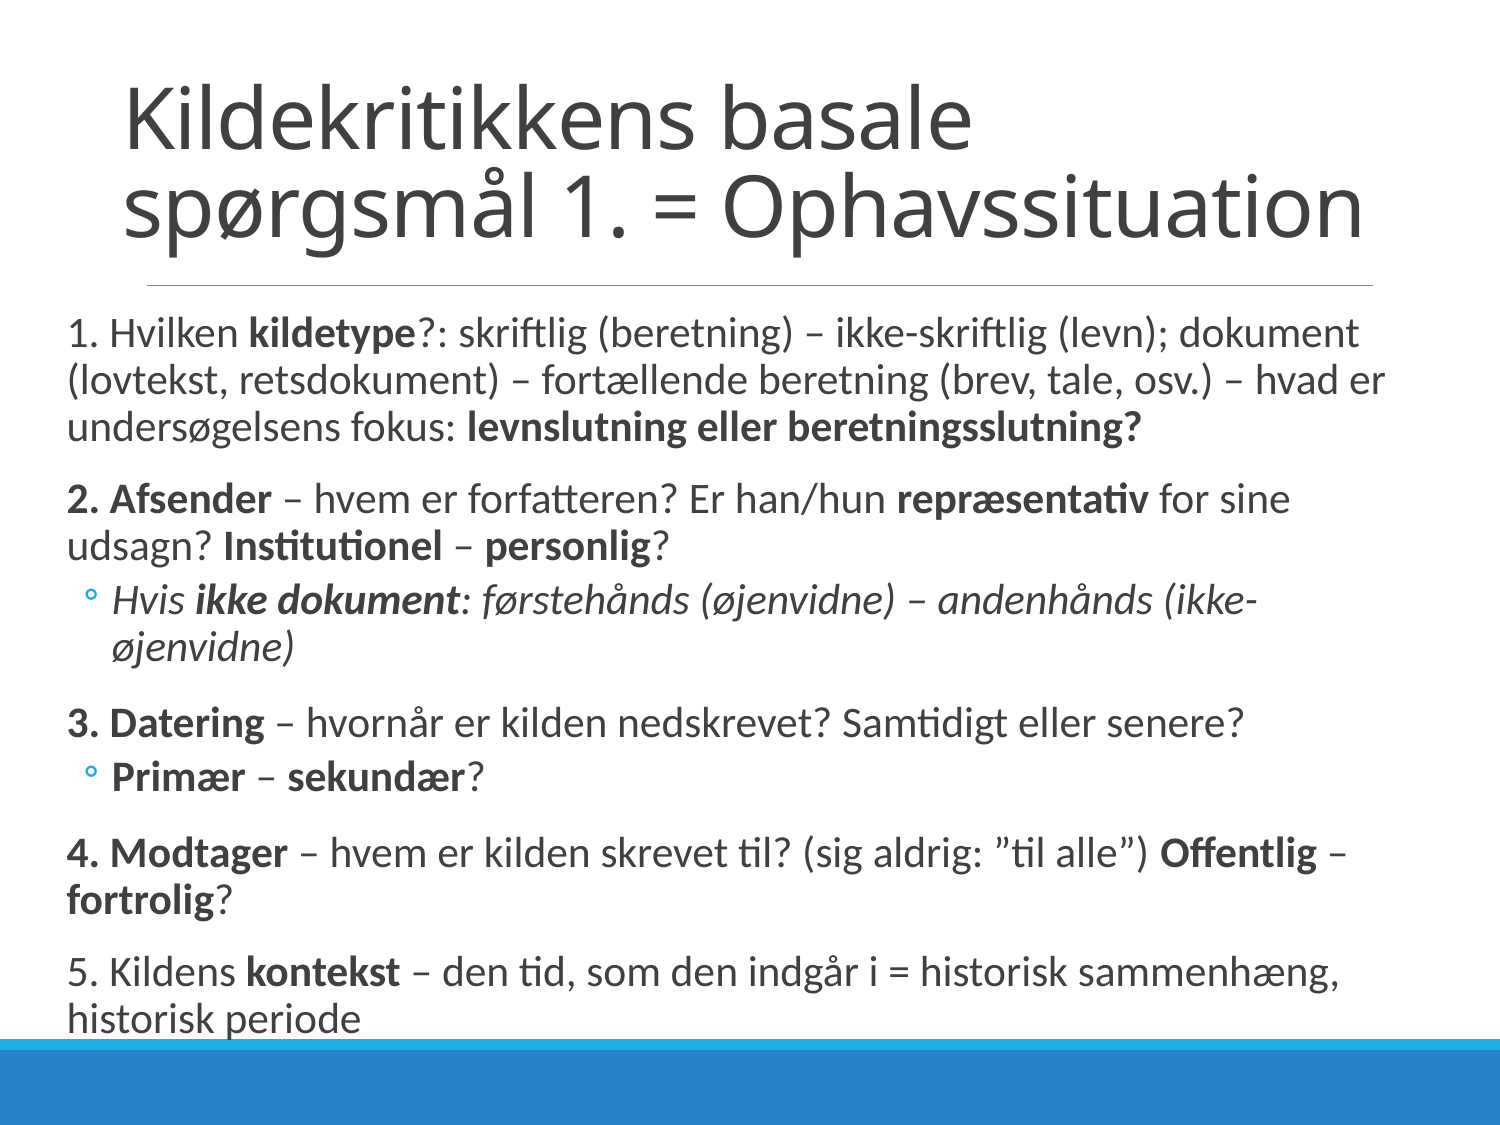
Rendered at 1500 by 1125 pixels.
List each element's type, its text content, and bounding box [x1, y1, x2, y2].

title Kildekritikkens basale spørgsmål 1. = Ophavssituation [107, 19, 1388, 263]
list 1. Hvilken kildetype?: skriftlig (beretning) – ikke-skriftlig (levn); dokument (lovtekst, retsdokument) – fortællende beretning (brev, tale, osv.) – hvad er undersøgelsens fokus: levnslutning eller beretningsslutning? 2. Afsender – hvem er forfatteren? Er han/hun repræsentativ for sine udsagn? Institutionel – personlig? Hvis ikke dokument: førstehånds (øjenvidne) – andenhånds (ikke-øjenvidne) 3. Datering – hvornår er kilden nedskrevet? Samtidigt eller senere? Primær – sekundær? 4. Modtager – hvem er kilden skrevet til? (sig aldrig: ”til alle”) Offentlig – fortrolig? 5. Kildens kontekst – den tid, som den indgår i = historisk sammenhæng, historisk periode [52, 302, 1434, 1059]
